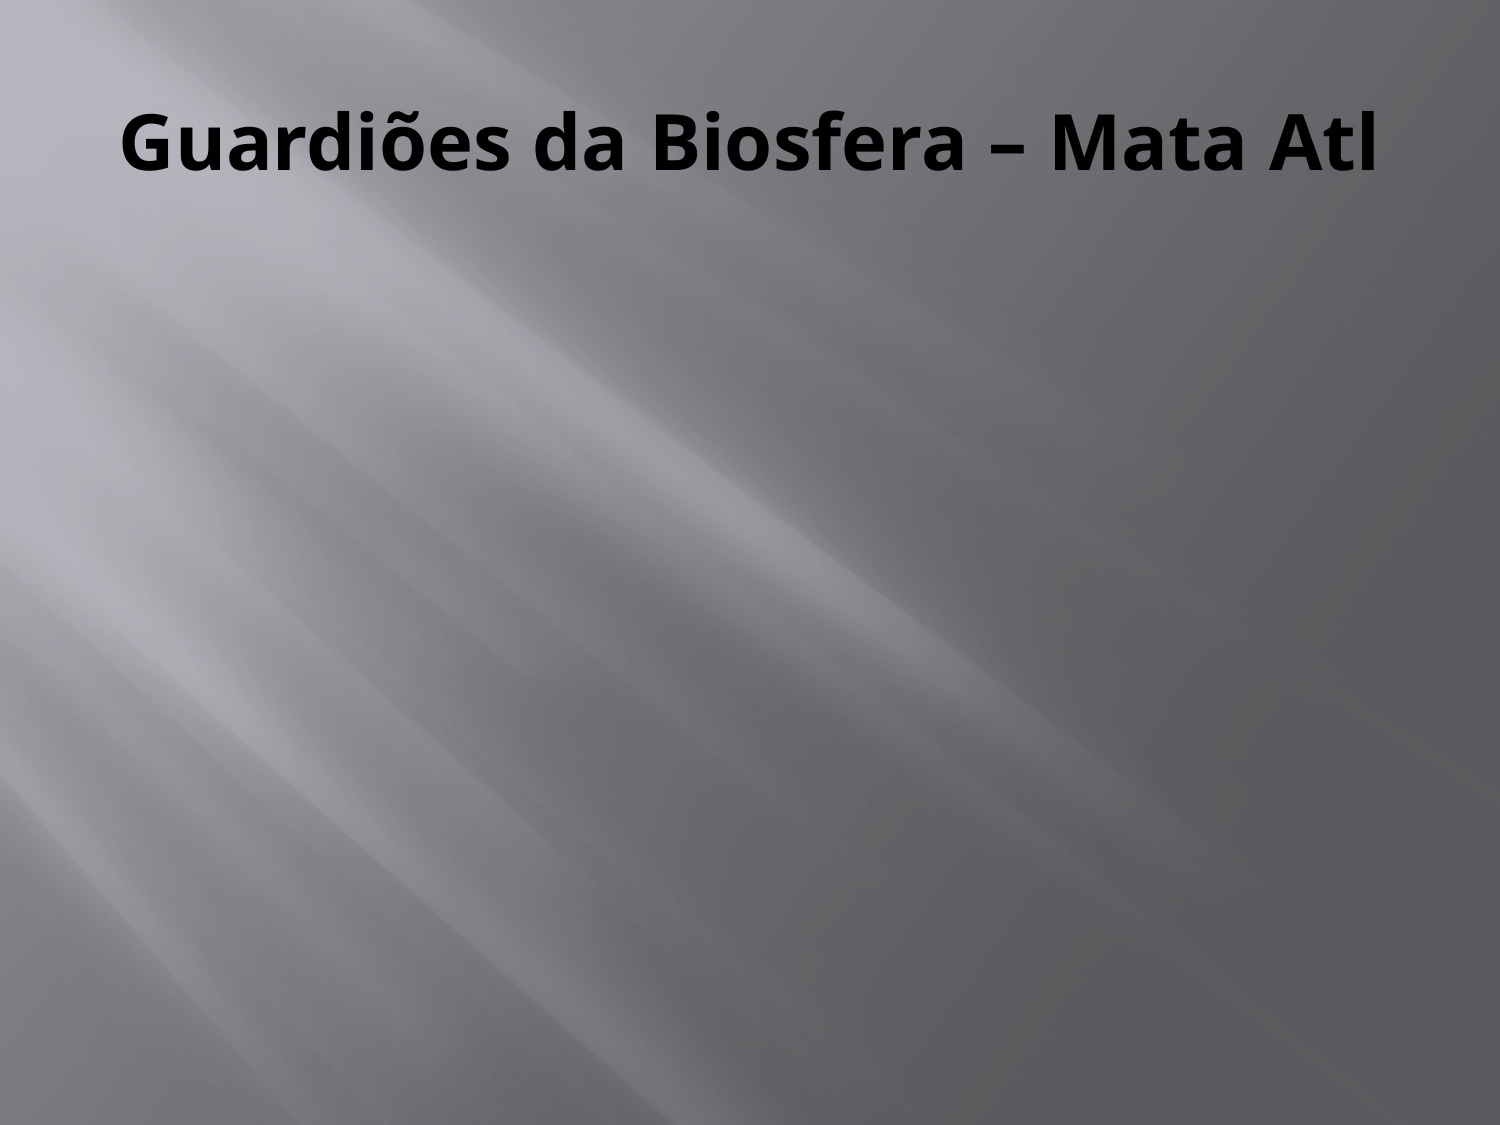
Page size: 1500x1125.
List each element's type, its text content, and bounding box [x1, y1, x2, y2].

title Guardiões da Biosfera – Mata Atl [75, 45, 1425, 233]
